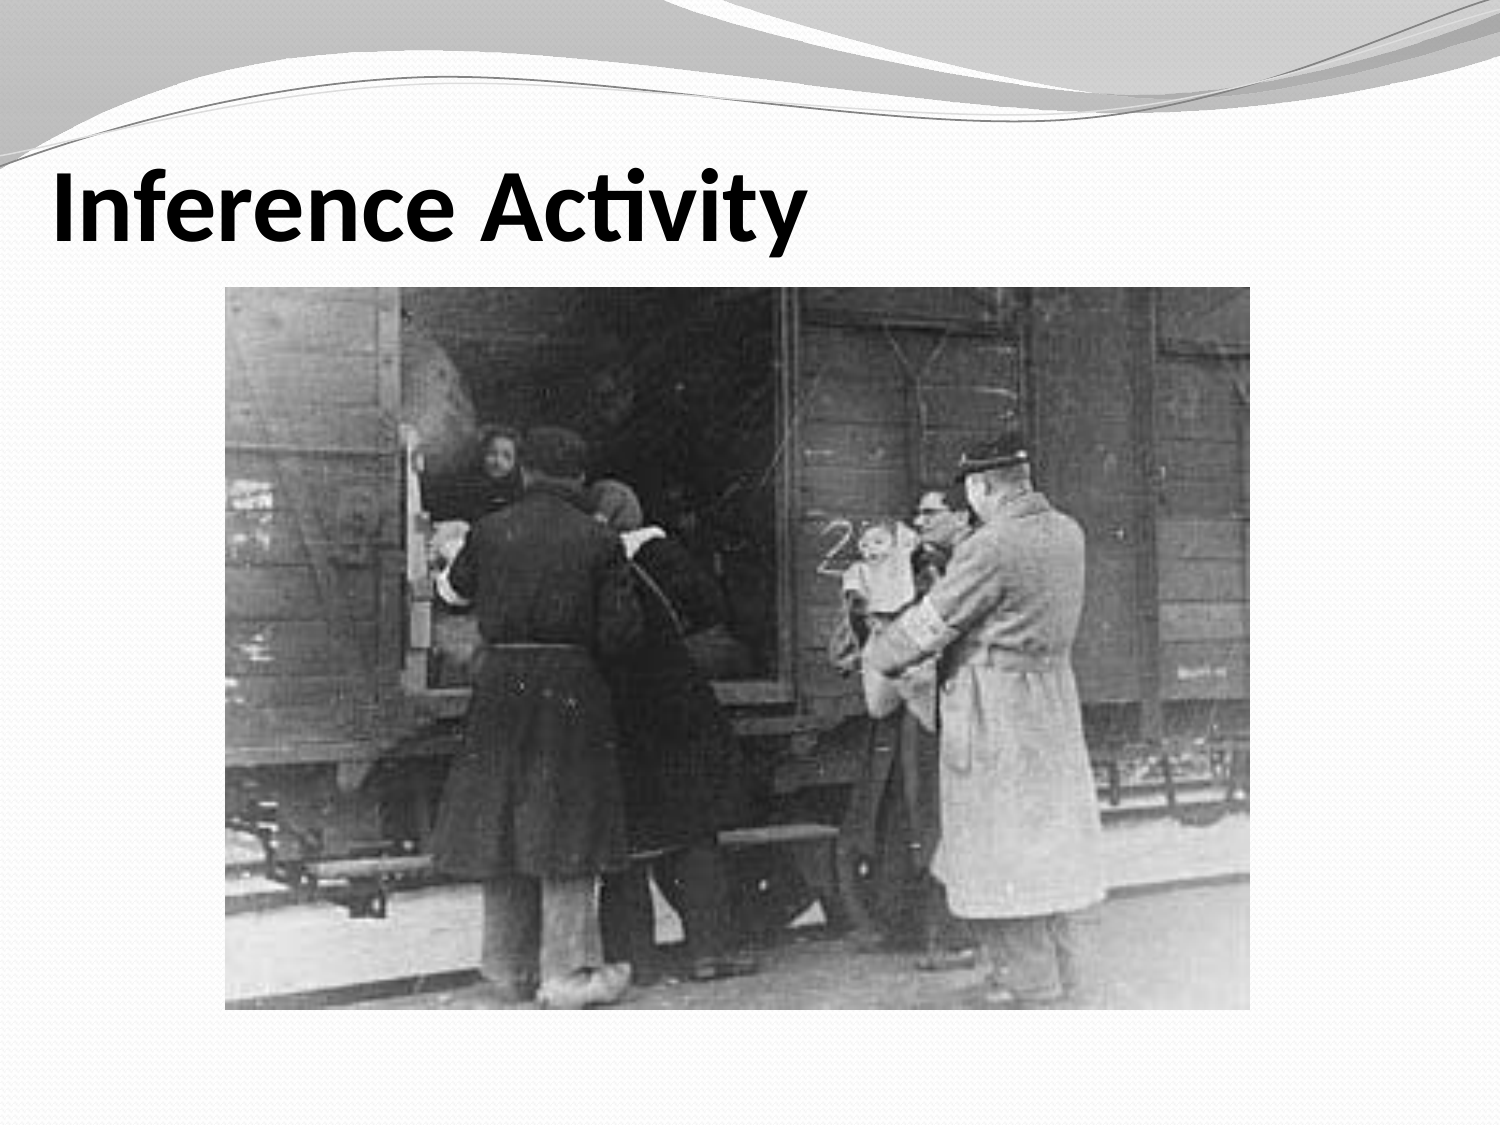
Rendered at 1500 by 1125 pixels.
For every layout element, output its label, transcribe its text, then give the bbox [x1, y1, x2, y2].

picture [224, 287, 1251, 1010]
title Inference Activity [50, 75, 1400, 263]
